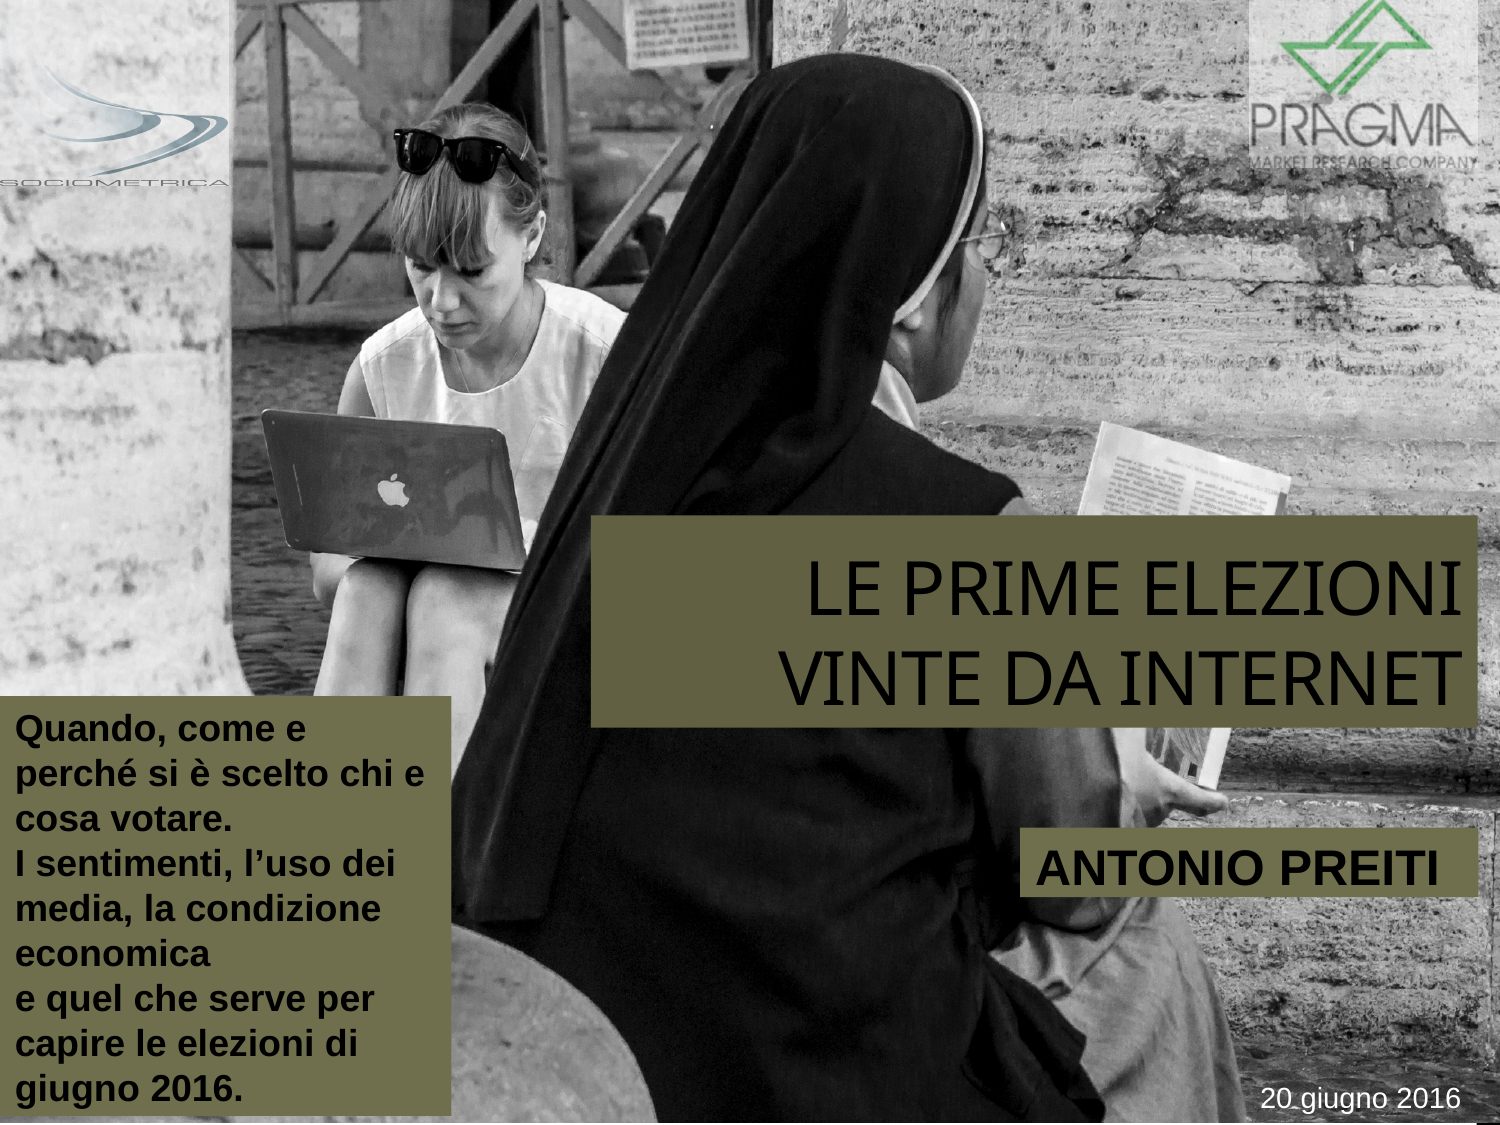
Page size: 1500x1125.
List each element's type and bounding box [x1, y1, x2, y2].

picture [0, 0, 229, 187]
picture [1248, 0, 1479, 169]
list [0, 0, 1500, 1123]
